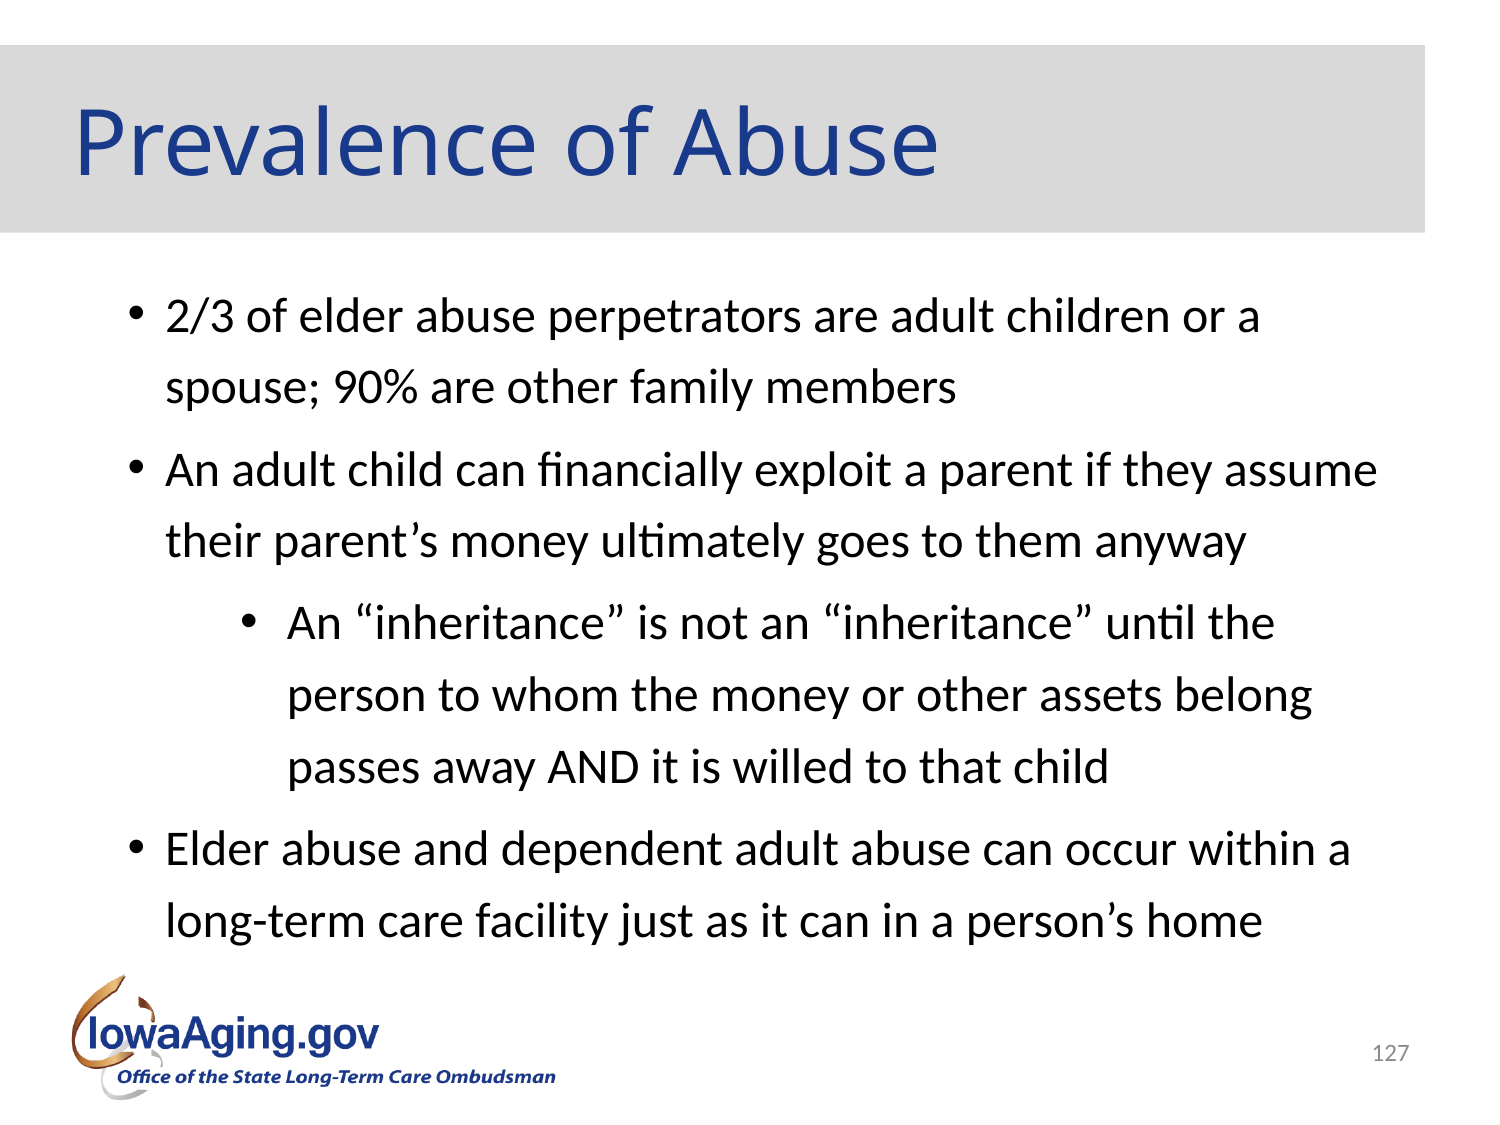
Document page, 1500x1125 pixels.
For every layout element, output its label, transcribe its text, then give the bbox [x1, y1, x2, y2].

title Prevalence of Abuse [0, 45, 1425, 233]
list 2/3 of elder abuse perpetrators are adult children or a spouse; 90% are other family members An adult child can financially exploit a parent if they assume their parent’s money ultimately goes to them anyway An “inheritance” is not an “inheritance” until the person to whom the money or other assets belong passes away AND it is willed to that child Elder abuse and dependent adult abuse can occur within a long-term care facility just as it can in a person’s home [75, 262, 1425, 975]
picture [57, 974, 556, 1100]
slide_number 127 [1100, 1021, 1425, 1082]
